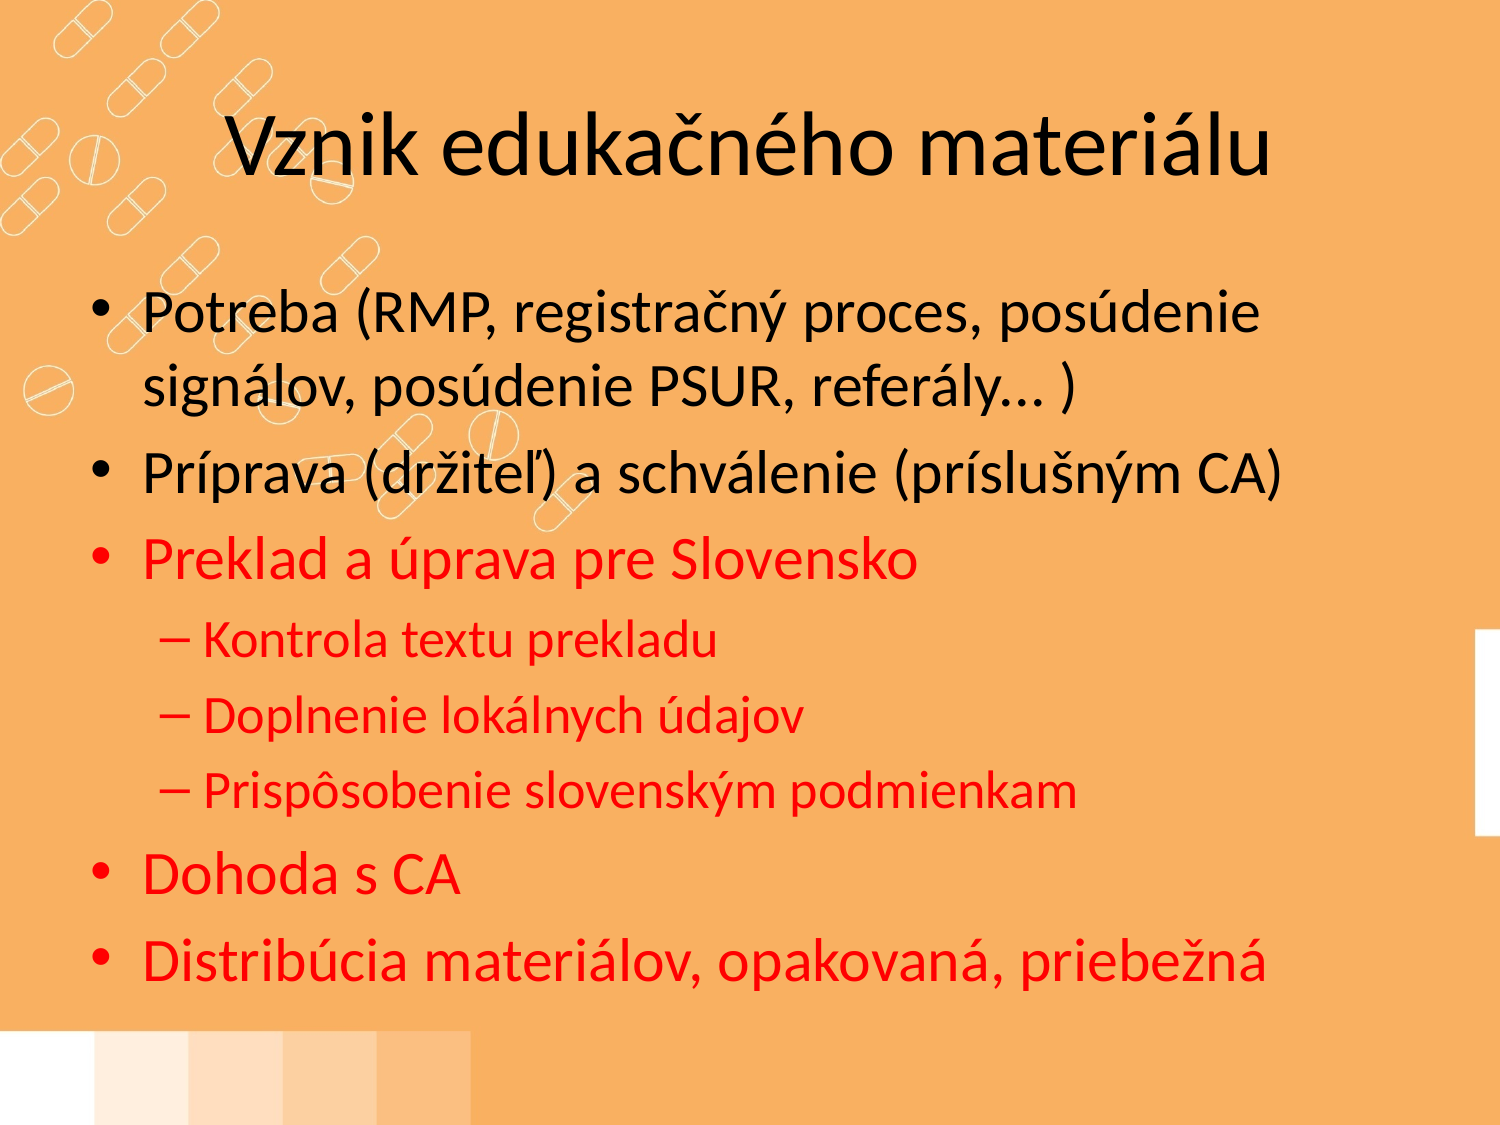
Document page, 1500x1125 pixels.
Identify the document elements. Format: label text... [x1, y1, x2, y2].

title Vznik edukačného materiálu [75, 45, 1425, 233]
list Potreba (RMP, registračný proces, posúdenie signálov, posúdenie PSUR, referály... ) Príprava (držiteľ) a schválenie (príslušným CA) Preklad a úprava pre Slovensko Kontrola textu prekladu Doplnenie lokálnych údajov Prispôsobenie slovenským podmienkam Dohoda s CA Distribúcia materiálov, opakovaná, priebežná [75, 262, 1425, 1005]
picture [0, 0, 1500, 1125]
